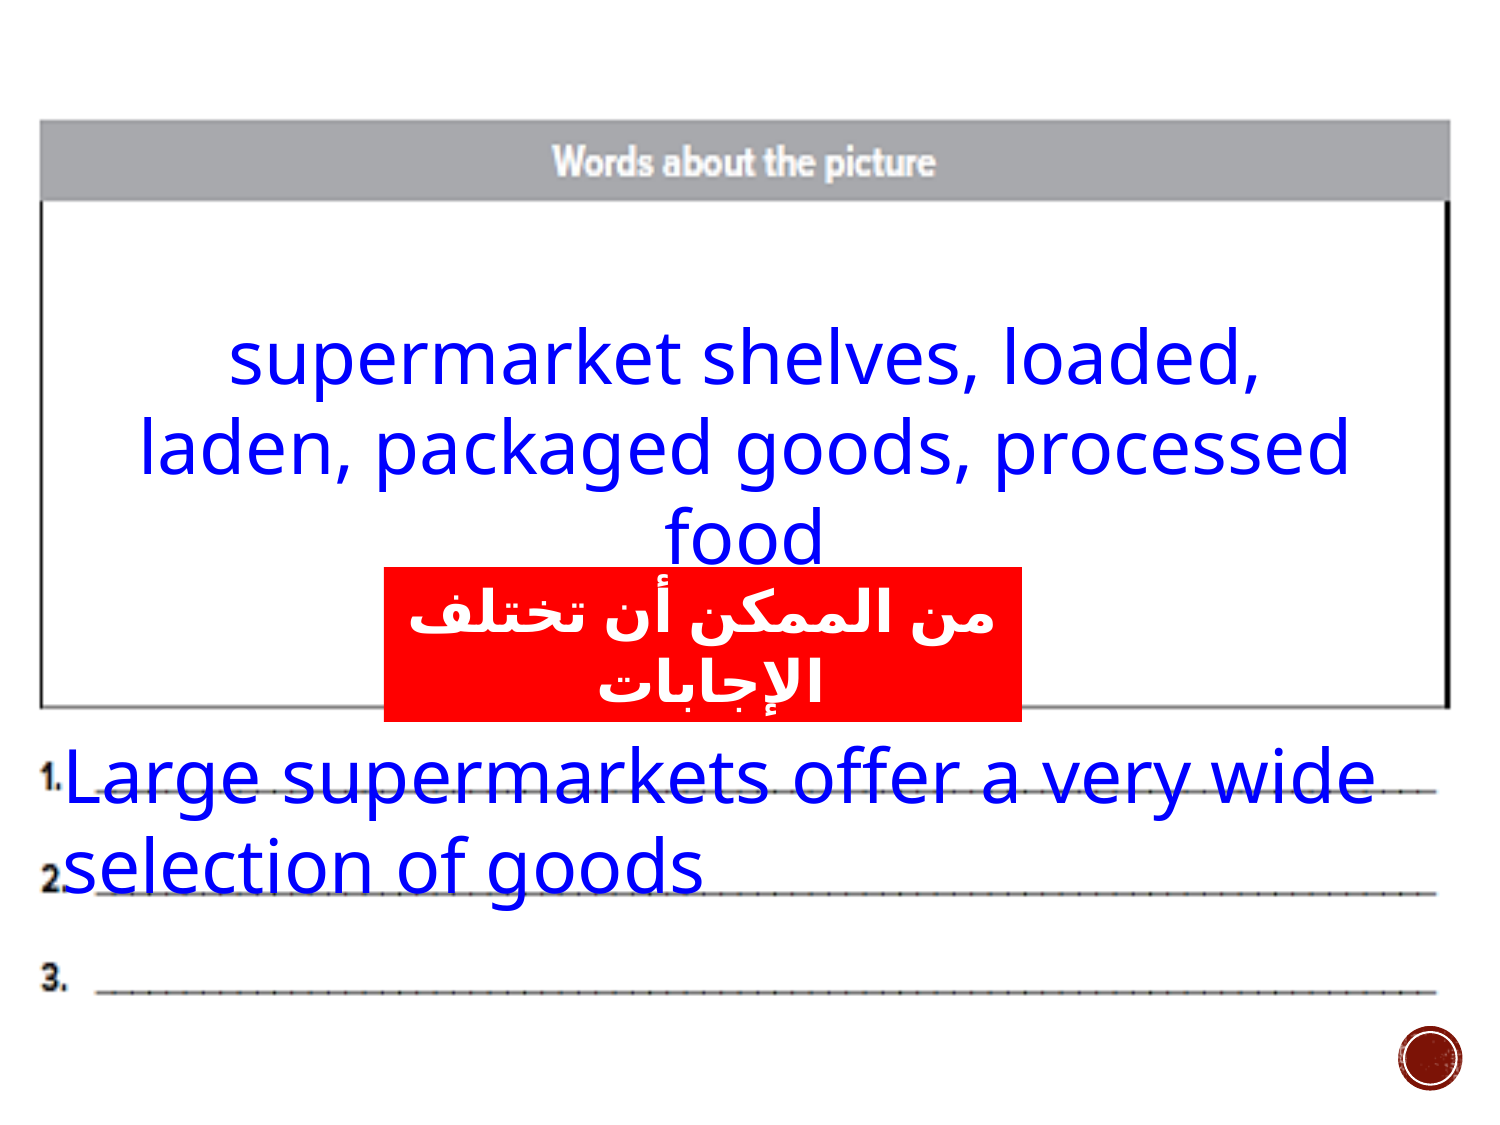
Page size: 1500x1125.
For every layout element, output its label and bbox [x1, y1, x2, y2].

picture [18, 93, 1474, 1017]
